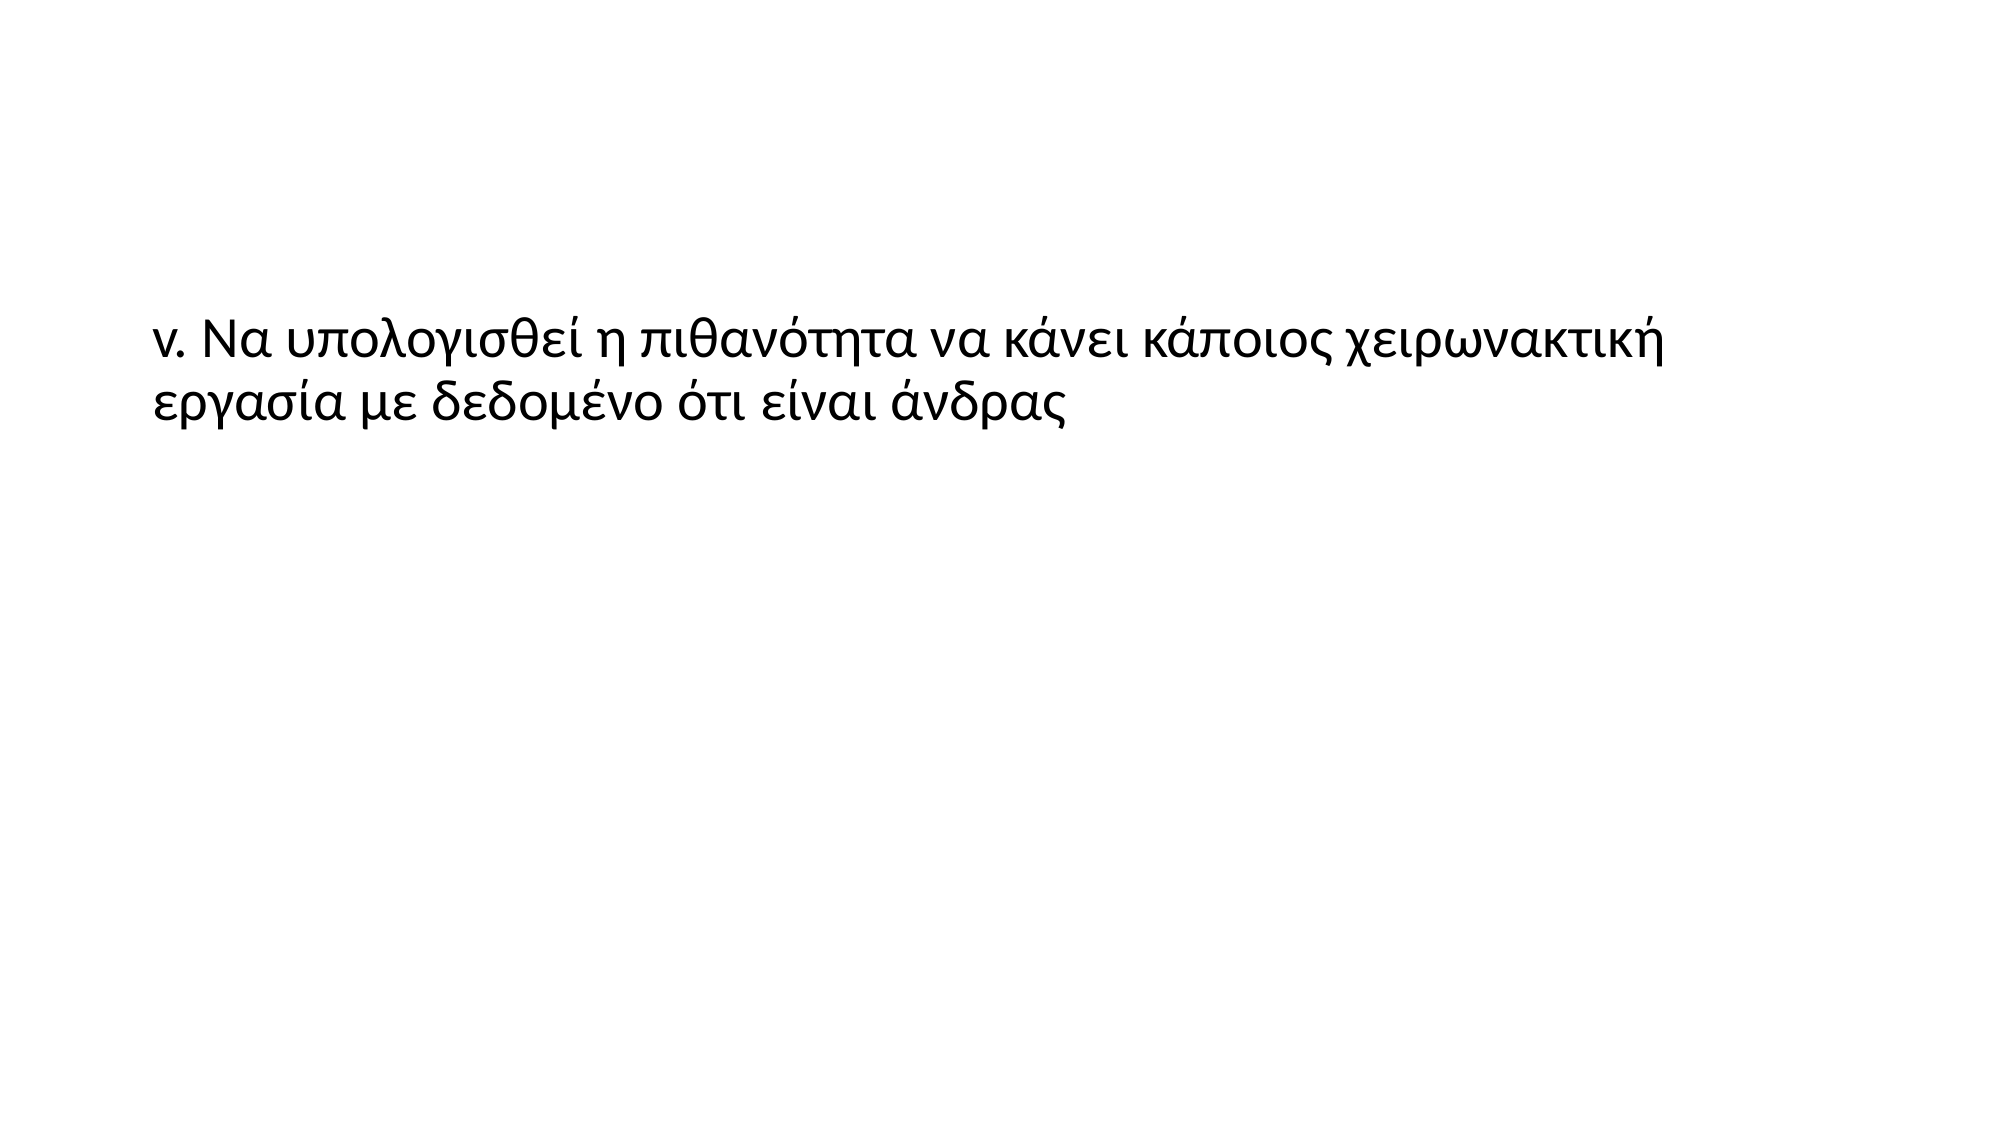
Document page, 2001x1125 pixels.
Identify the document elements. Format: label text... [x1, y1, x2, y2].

list v. Να υπολογισθεί η πιθανότητα να κάνει κάποιος χειρωνακτική εργασία με δεδομένο ότι είναι άνδρας [137, 299, 1863, 1014]
